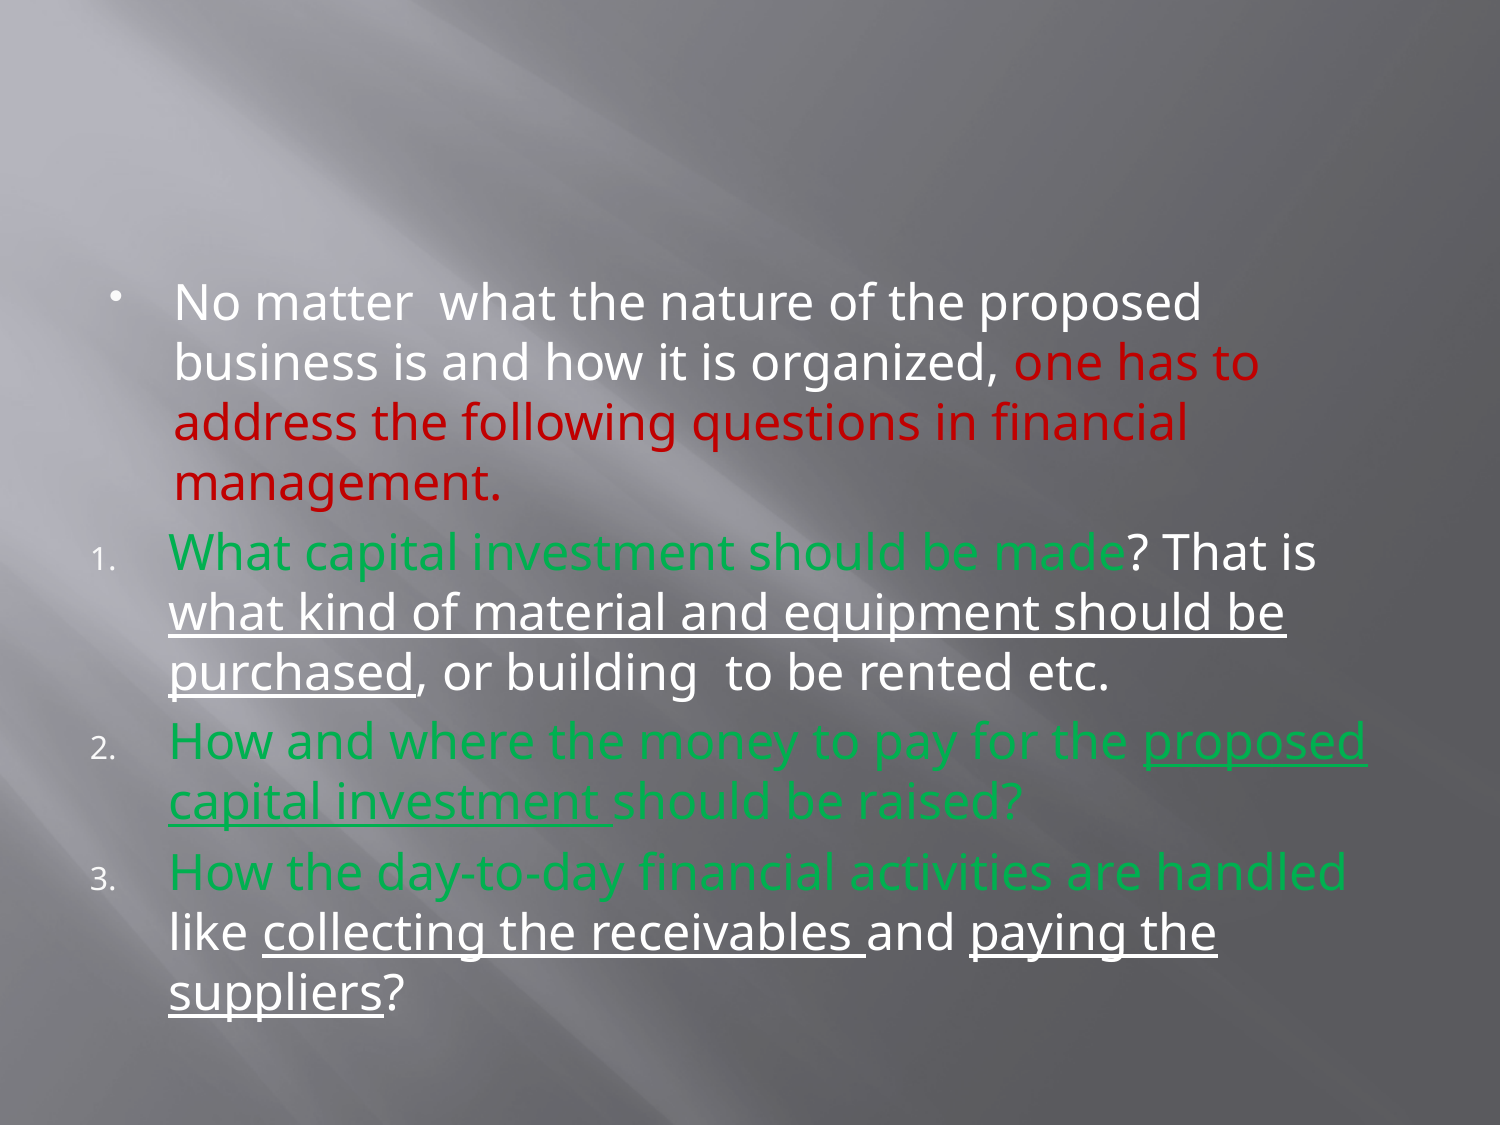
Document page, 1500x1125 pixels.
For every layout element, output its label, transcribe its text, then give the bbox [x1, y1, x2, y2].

list No matter what the nature of the proposed business is and how it is organized, one has to address the following questions in financial management. What capital investment should be made? That is what kind of material and equipment should be purchased, or building to be rented etc. How and where the money to pay for the proposed capital investment should be raised? How the day-to-day financial activities are handled like collecting the receivables and paying the suppliers? [75, 262, 1425, 1035]
